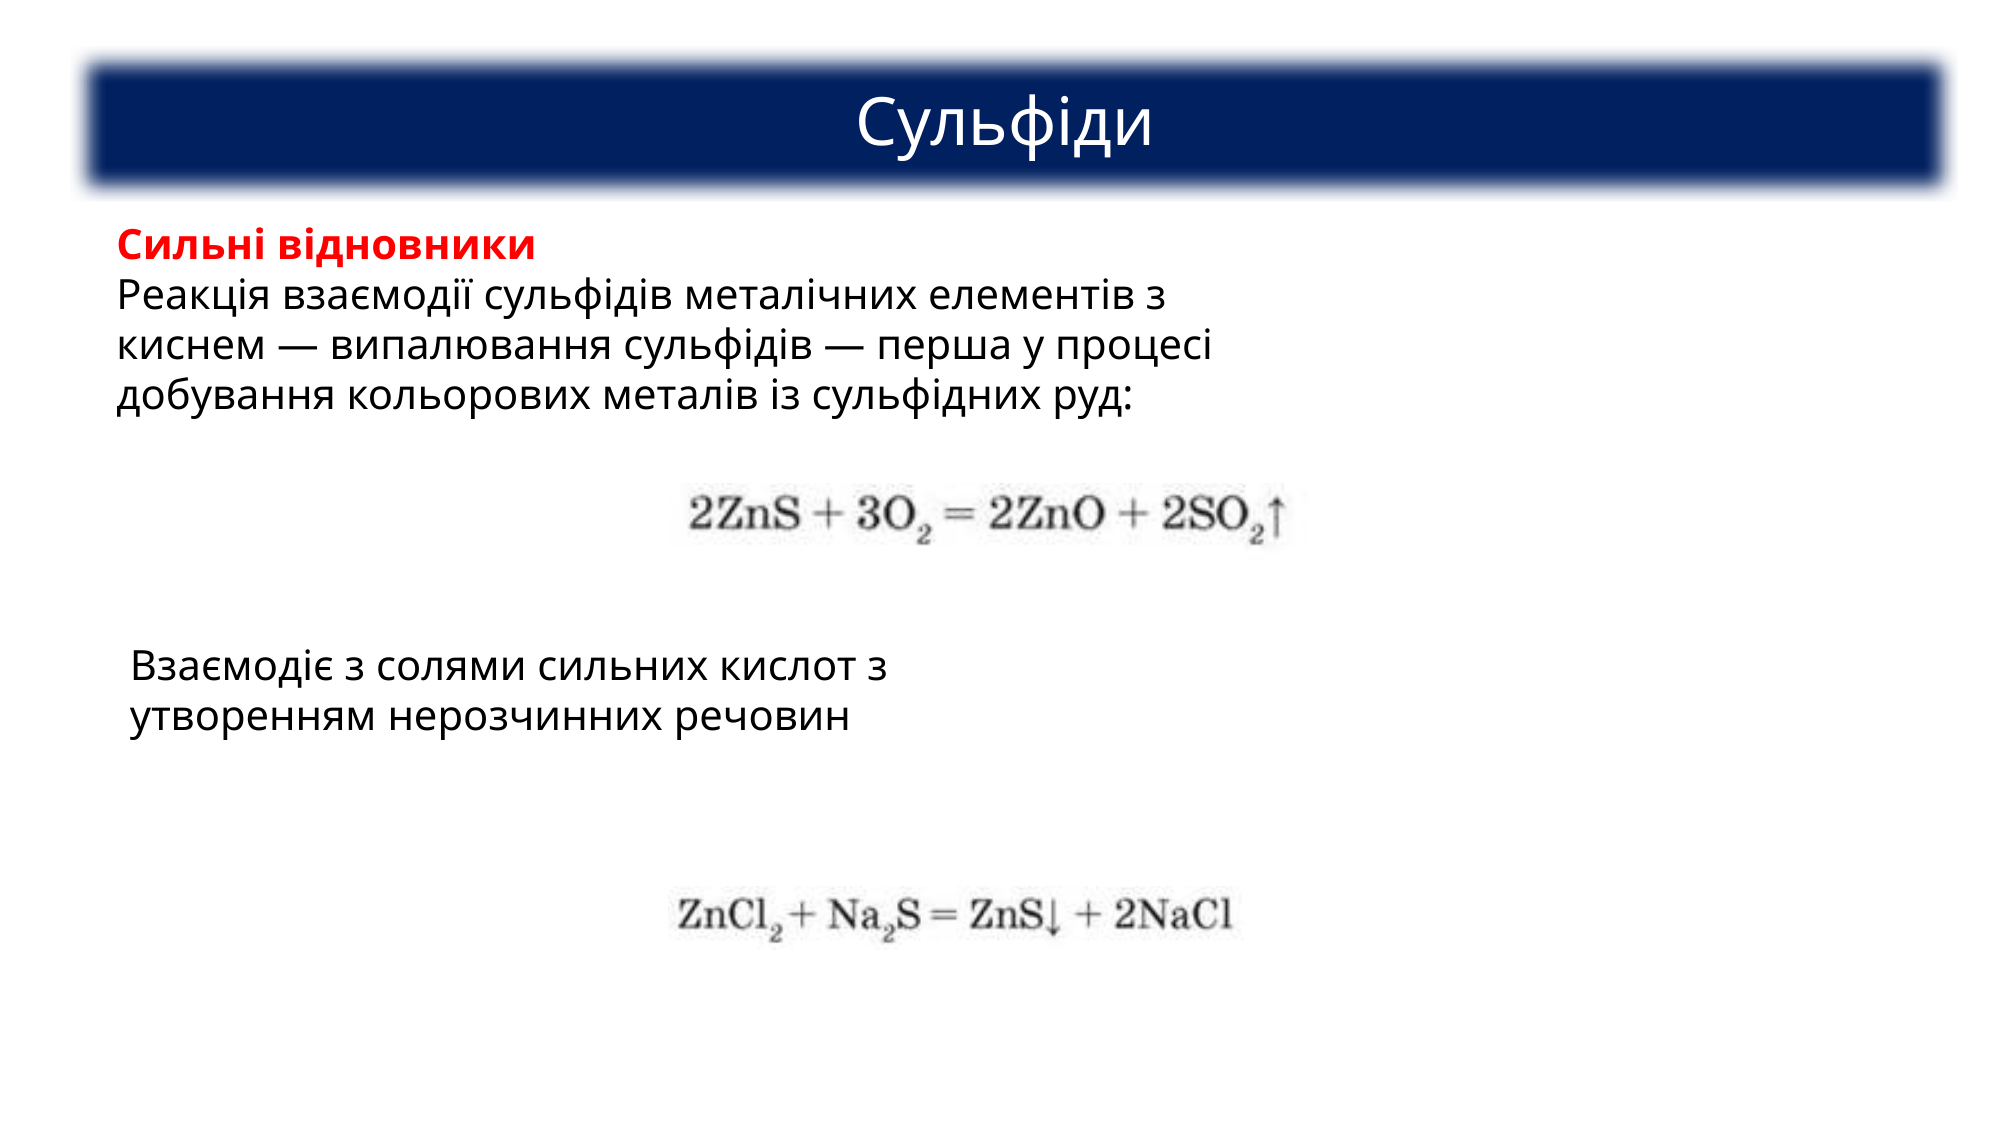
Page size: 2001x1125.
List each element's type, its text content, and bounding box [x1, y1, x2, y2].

text_box Сульфіди [106, 82, 1927, 169]
picture [668, 483, 1313, 561]
text_box Сильні відновники Реакція взаємодії сульфідів металічних елементів з киснем — випалювання сульфідів — перша у процесі добування кольорових металів із сульфідних руд: [101, 210, 1295, 425]
text_box Взаємодіє з солями сильних кислот з утворенням нерозчинних речовин [114, 631, 1115, 746]
picture [668, 886, 1244, 950]
